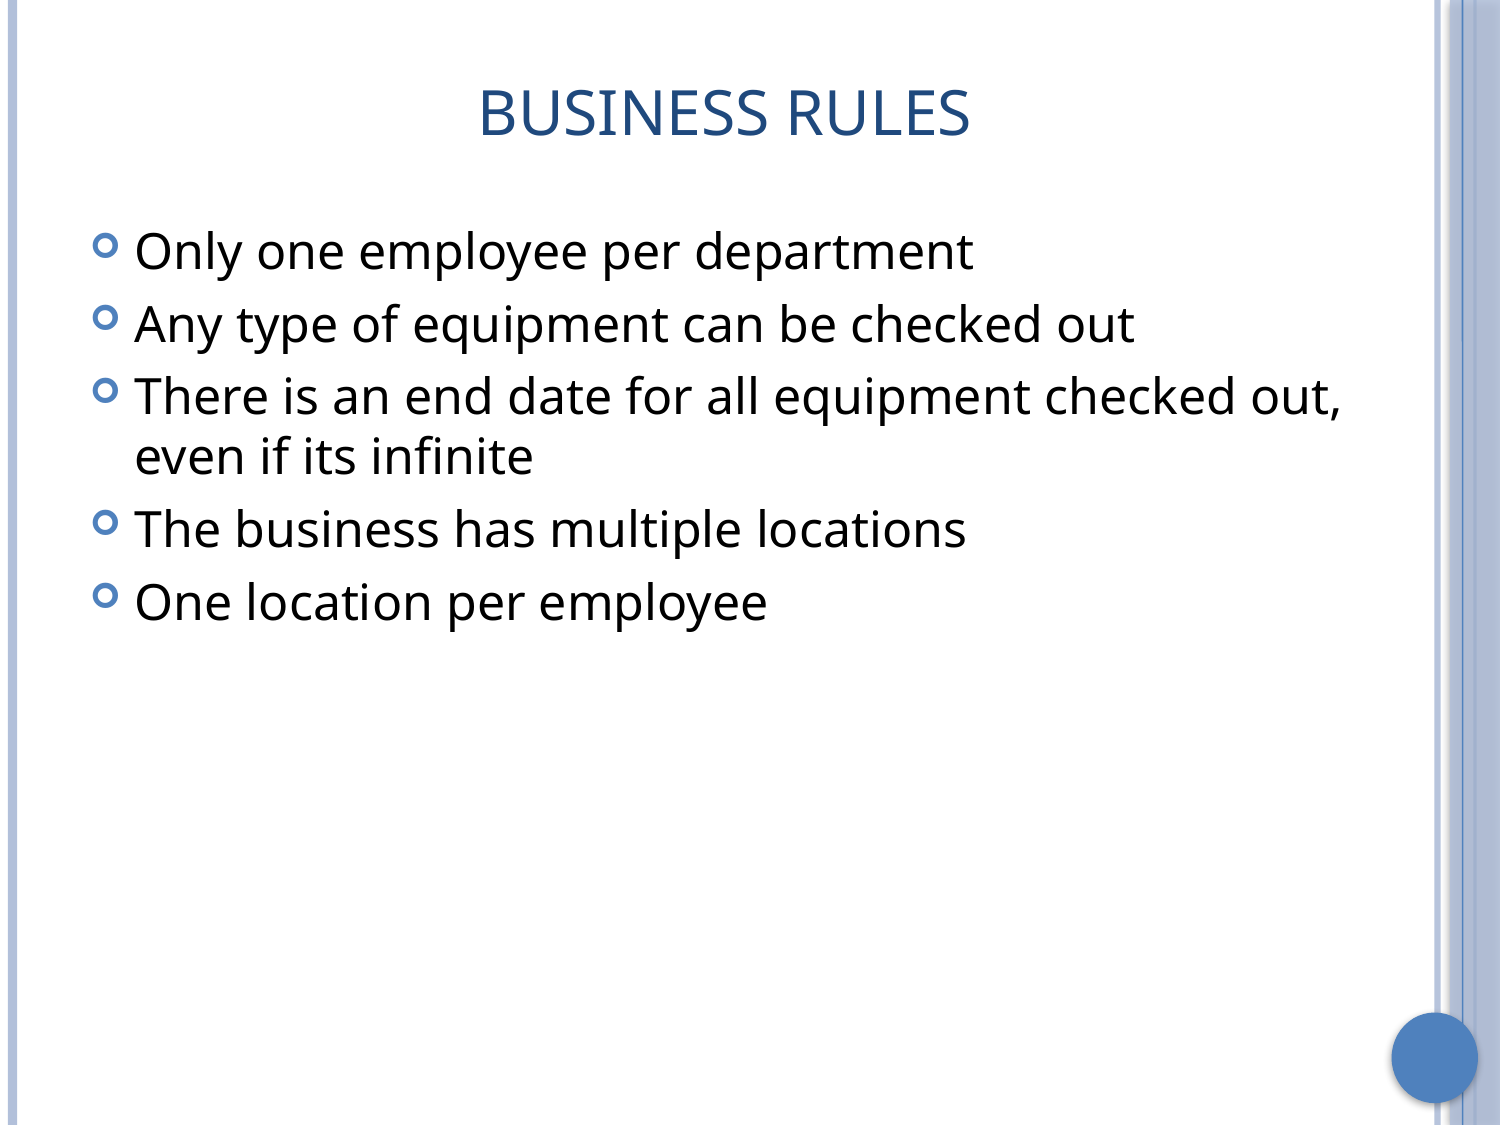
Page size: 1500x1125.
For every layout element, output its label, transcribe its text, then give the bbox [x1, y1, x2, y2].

list Only one employee per department Any type of equipment can be checked out There is an end date for all equipment checked out, even if its infinite The business has multiple locations One location per employee [75, 212, 1375, 1062]
title Business Rules [75, 45, 1375, 175]
